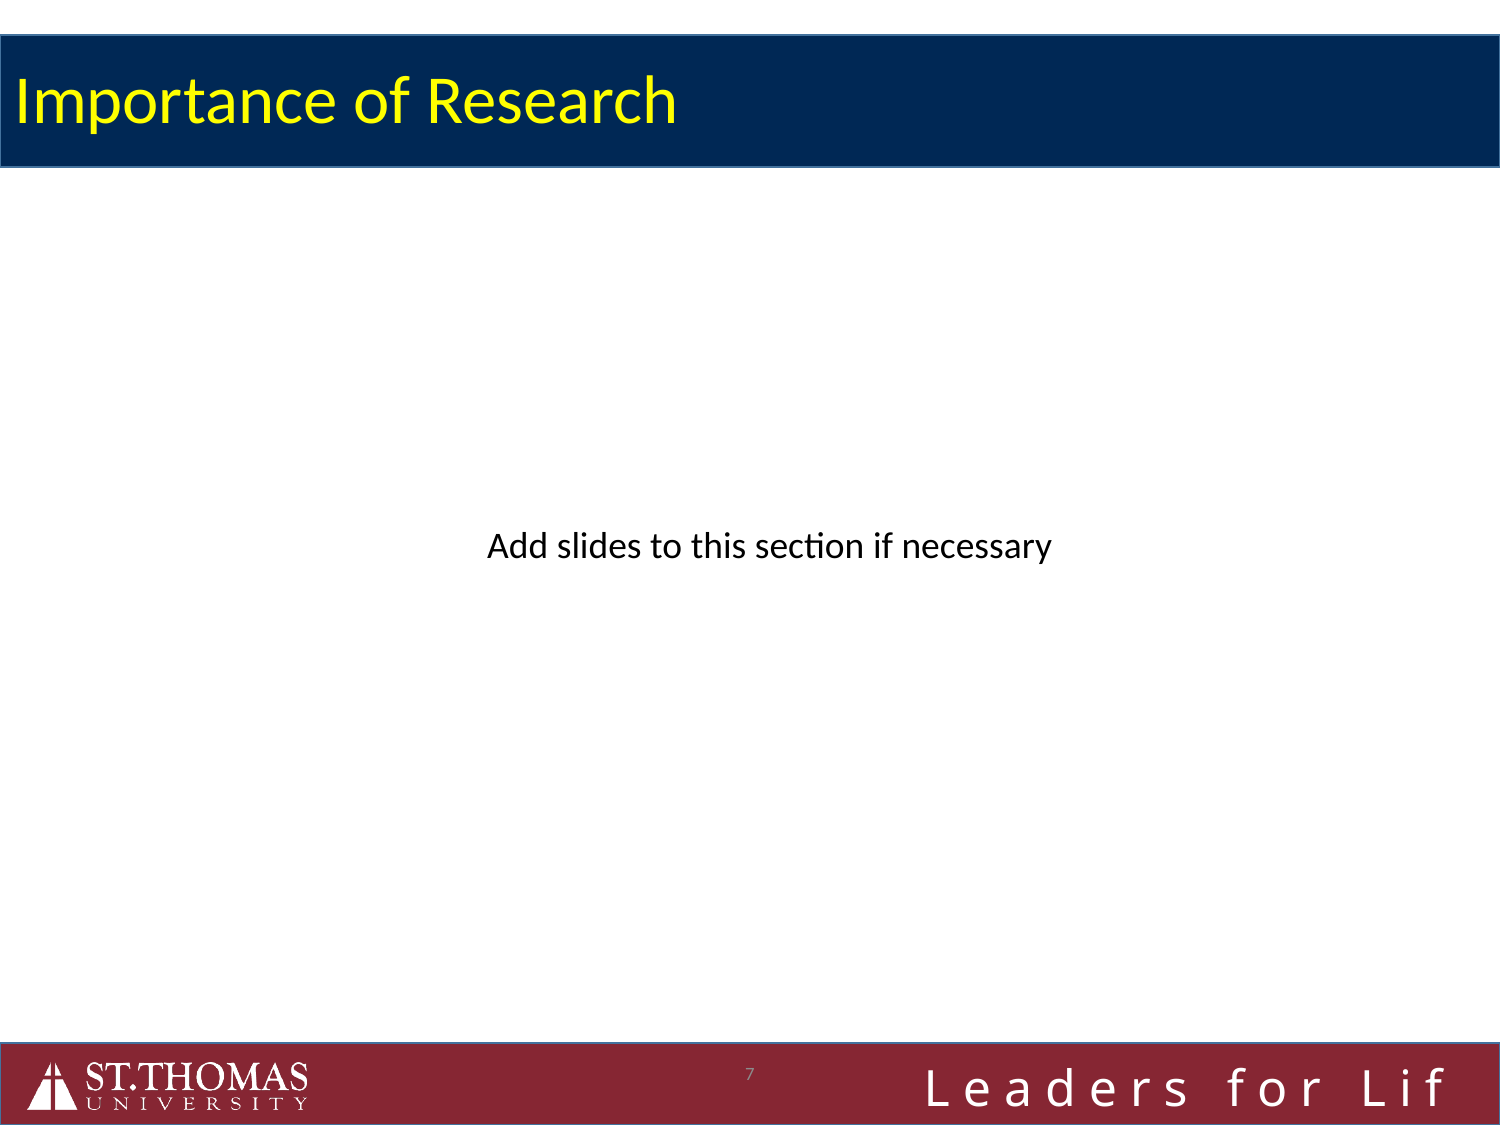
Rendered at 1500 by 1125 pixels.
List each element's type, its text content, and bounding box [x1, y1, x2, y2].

footer 7 [496, 1042, 1004, 1103]
picture [27, 1062, 307, 1113]
text_box [1004, 1042, 1500, 1125]
text_box Importance of Research [0, 34, 1500, 168]
text_box [0, 1042, 875, 1125]
text_box L e a d e r s f o r L i f e [875, 1049, 1458, 1125]
text_box Add slides to this section if necessary [472, 514, 1068, 574]
